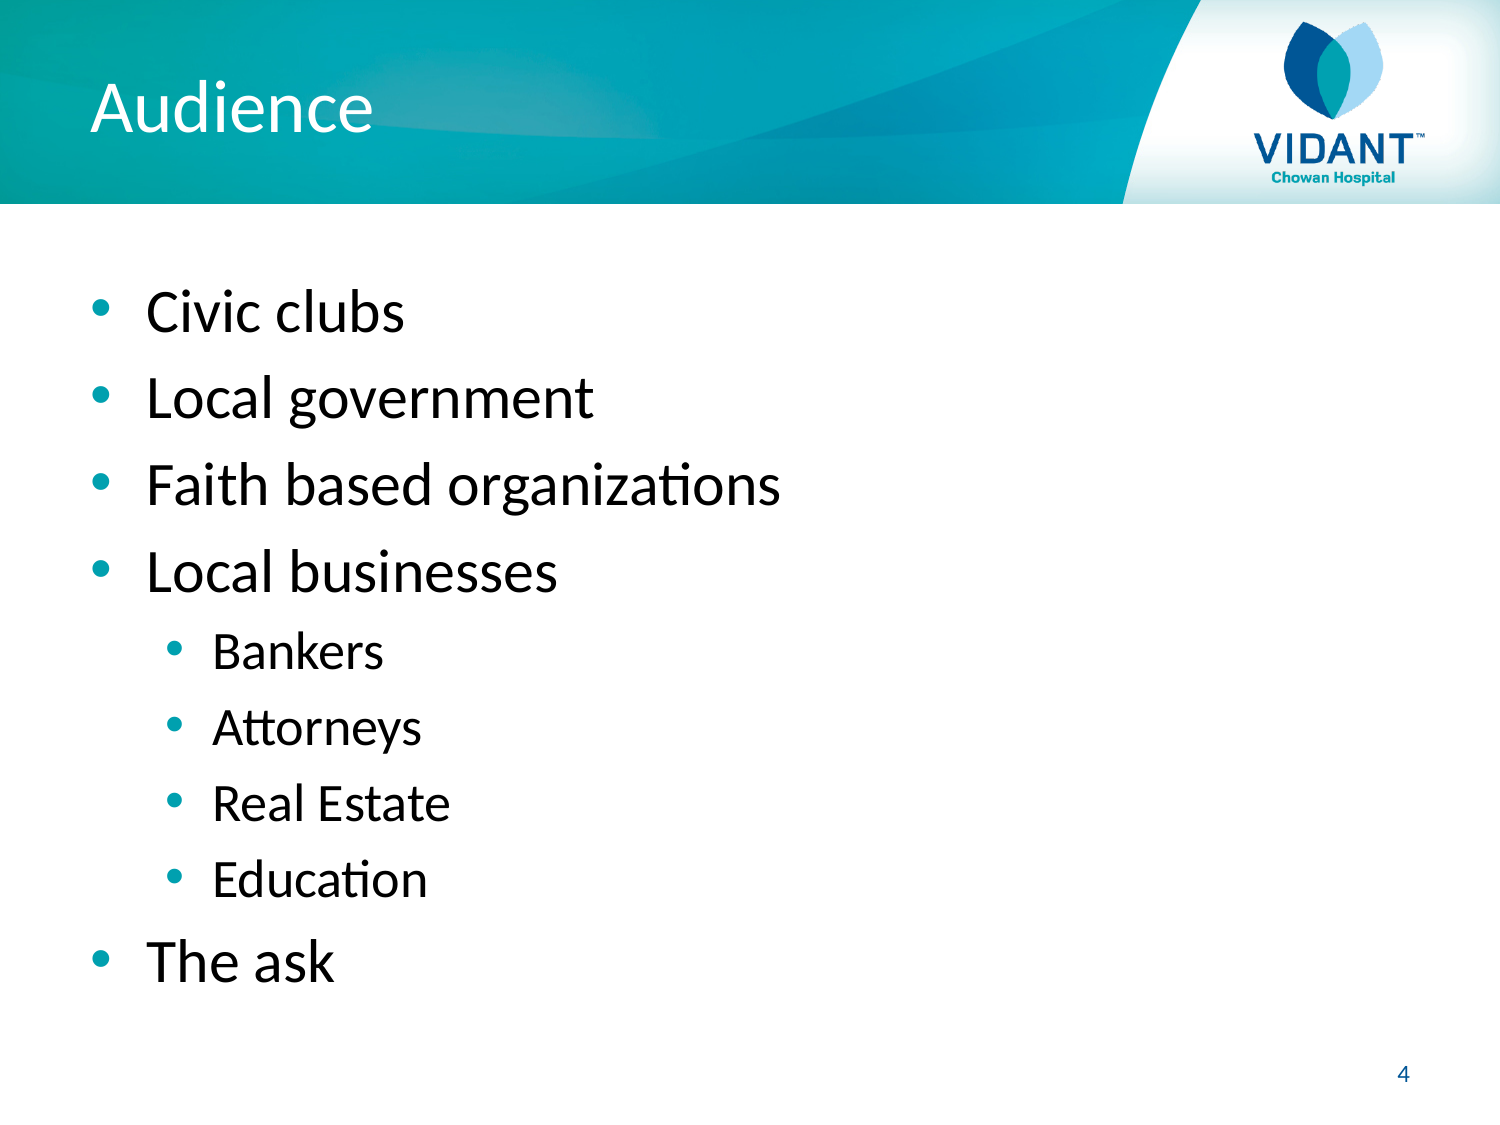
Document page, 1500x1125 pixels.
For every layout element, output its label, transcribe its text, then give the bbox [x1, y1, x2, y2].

picture [0, 0, 1500, 225]
title Audience [75, 37, 1100, 168]
list Civic clubs Local government Faith based organizations Local businesses Bankers Attorneys Real Estate Education The ask [75, 262, 1425, 1005]
slide_number 4 [1074, 1042, 1425, 1103]
